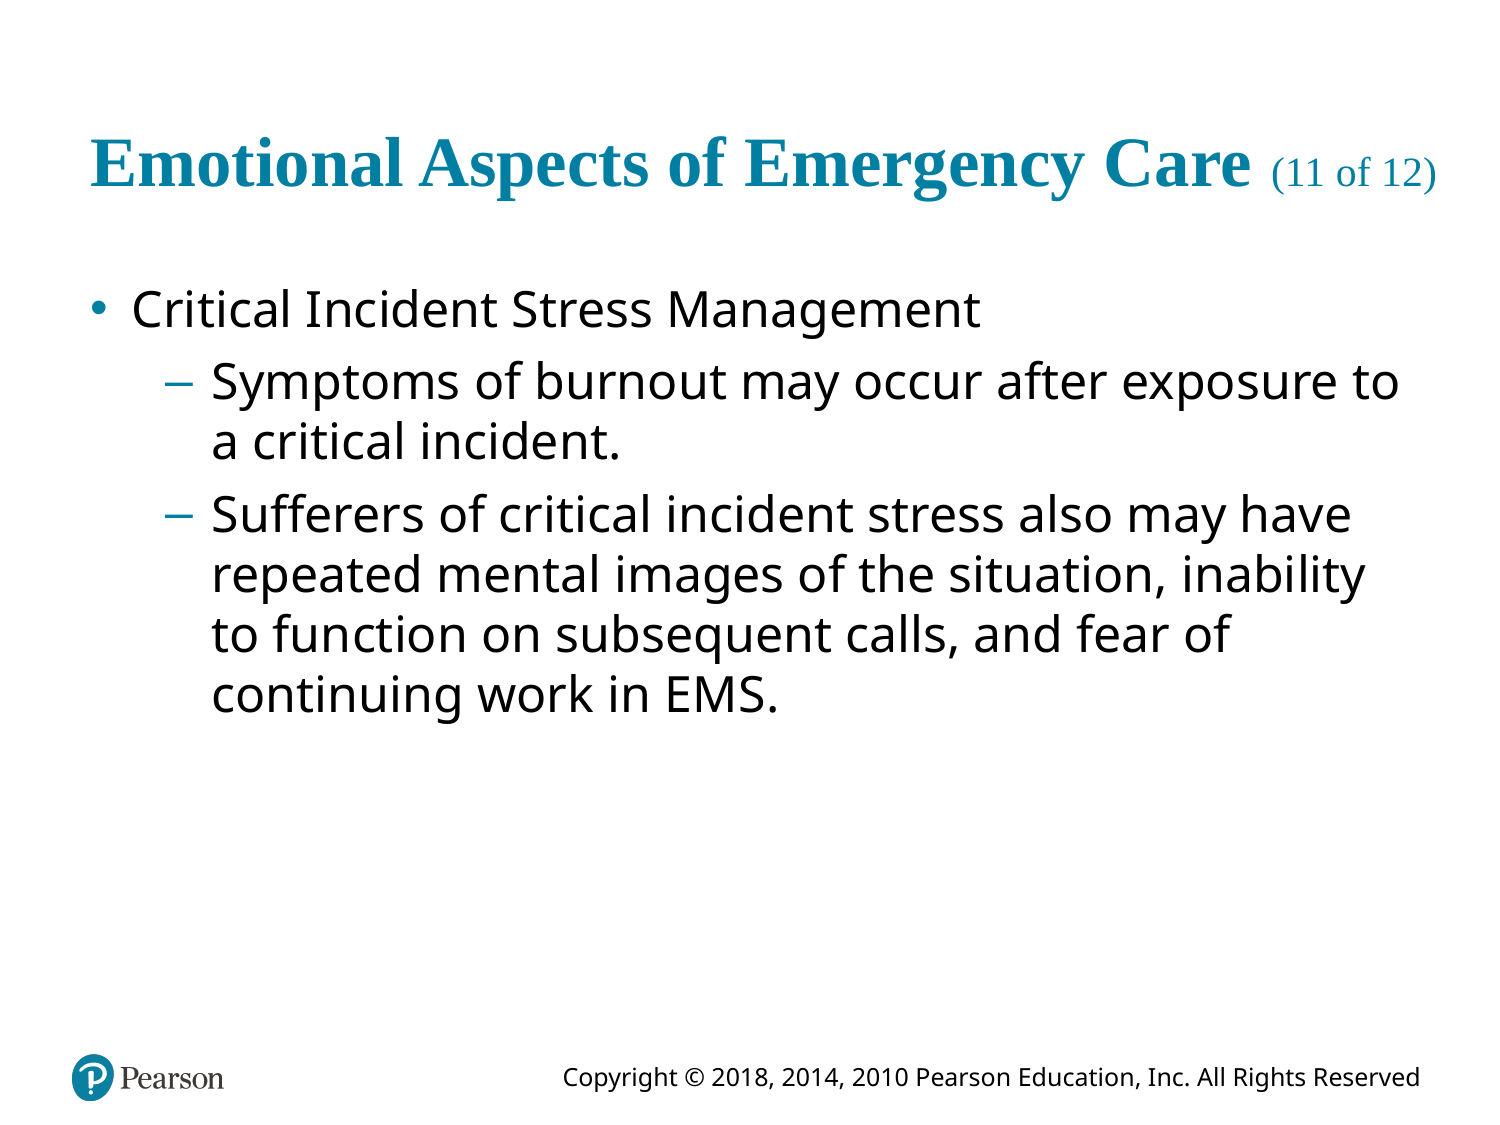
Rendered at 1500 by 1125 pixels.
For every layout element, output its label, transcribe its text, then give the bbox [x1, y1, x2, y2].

picture [72, 1087, 83, 1101]
list Critical Incident Stress Management Symptoms of burnout may occur after exposure to a critical incident. Sufferers of critical incident stress also may have repeated mental images of the situation, inability to function on subsequent calls, and fear of continuing work in E M S. [75, 262, 1425, 743]
title Emotional Aspects of Emergency Care (11 of 12) [75, 35, 1460, 216]
picture [98, 1054, 224, 1101]
picture [72, 1054, 88, 1070]
picture [80, 1063, 106, 1088]
